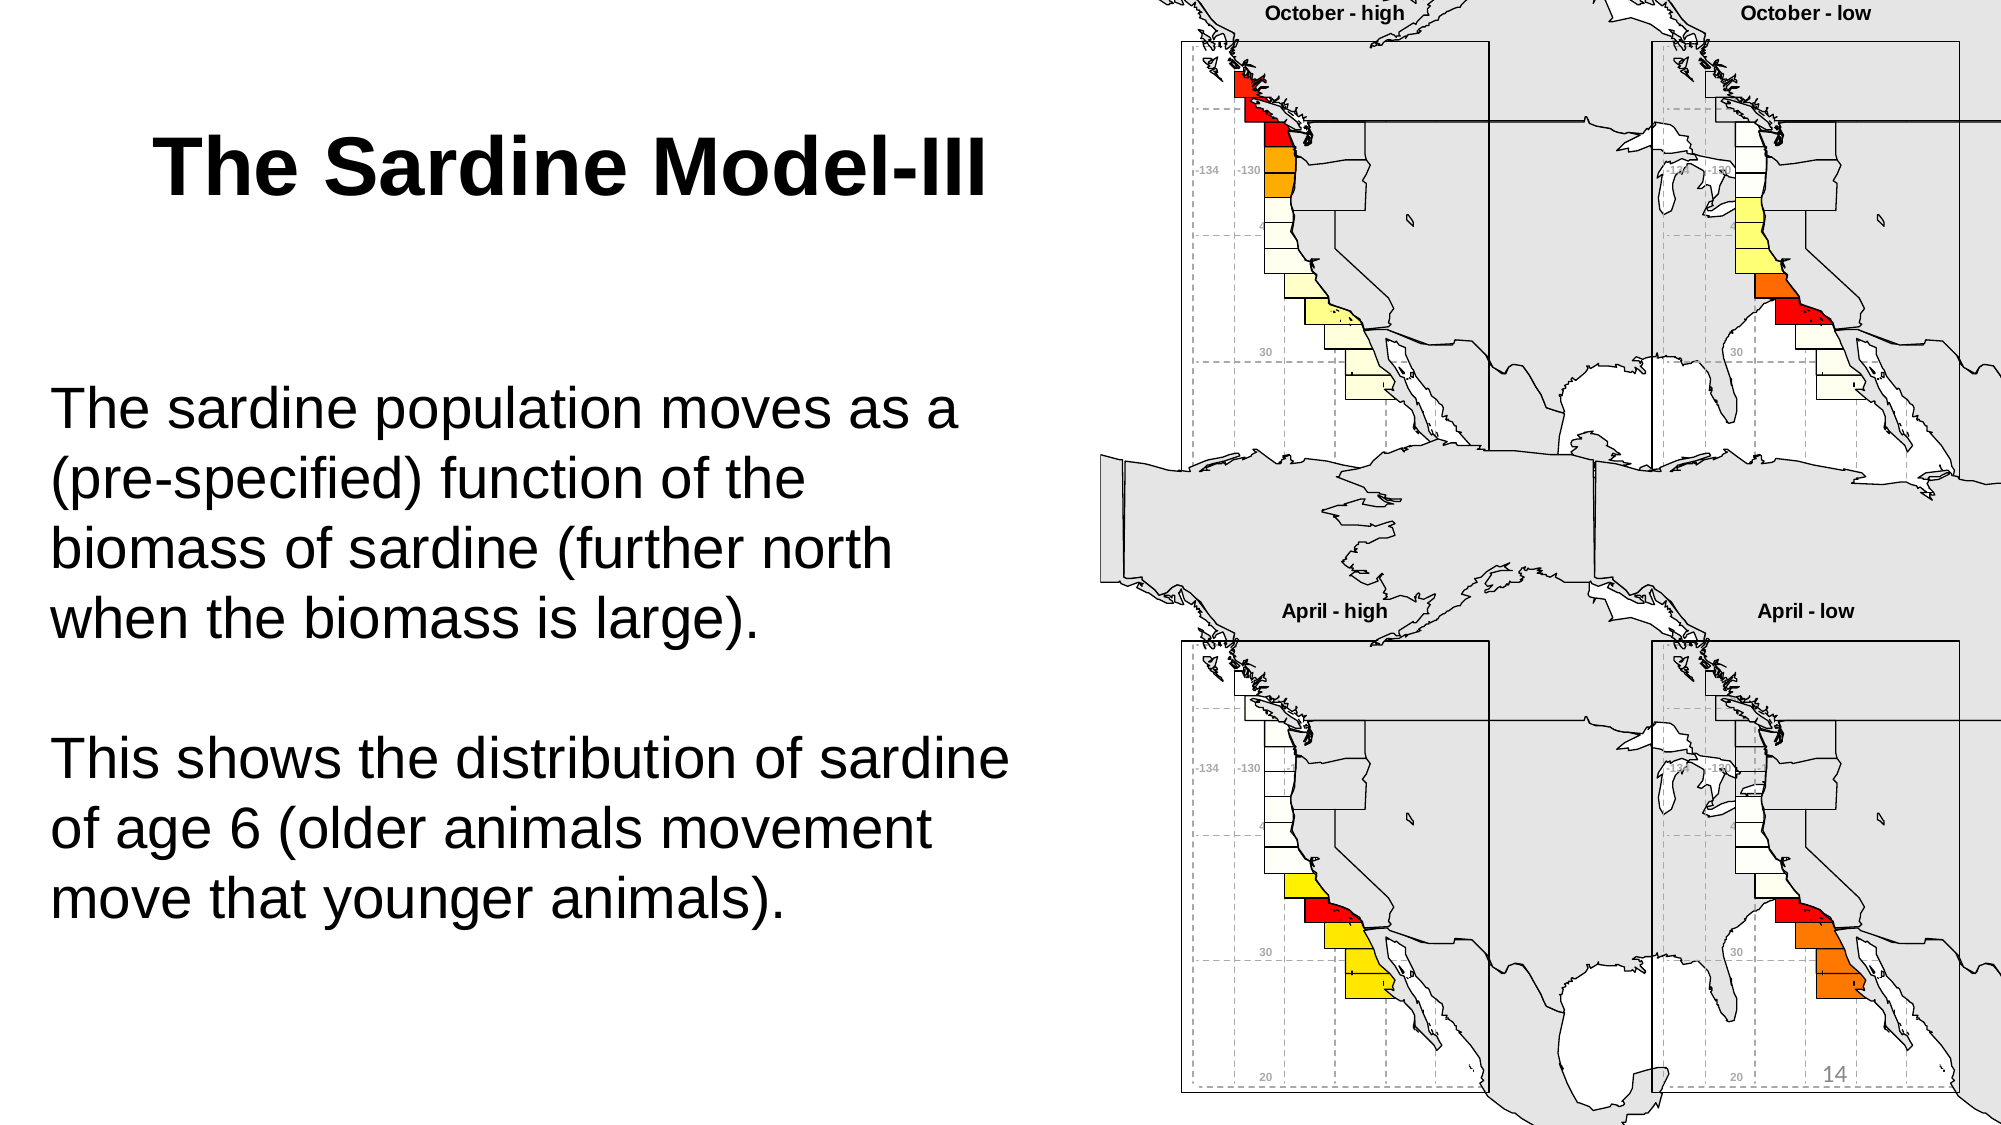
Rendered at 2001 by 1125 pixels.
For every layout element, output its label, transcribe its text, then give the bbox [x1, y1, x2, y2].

title The Sardine Model-III [137, 59, 1094, 278]
text_box The sardine population moves as a (pre-specified) function of the biomass of sardine (further north when the biomass is large). This shows the distribution of sardine of age 6 (older animals movement move that younger animals). [35, 363, 1029, 938]
picture [1100, 0, 2000, 1125]
